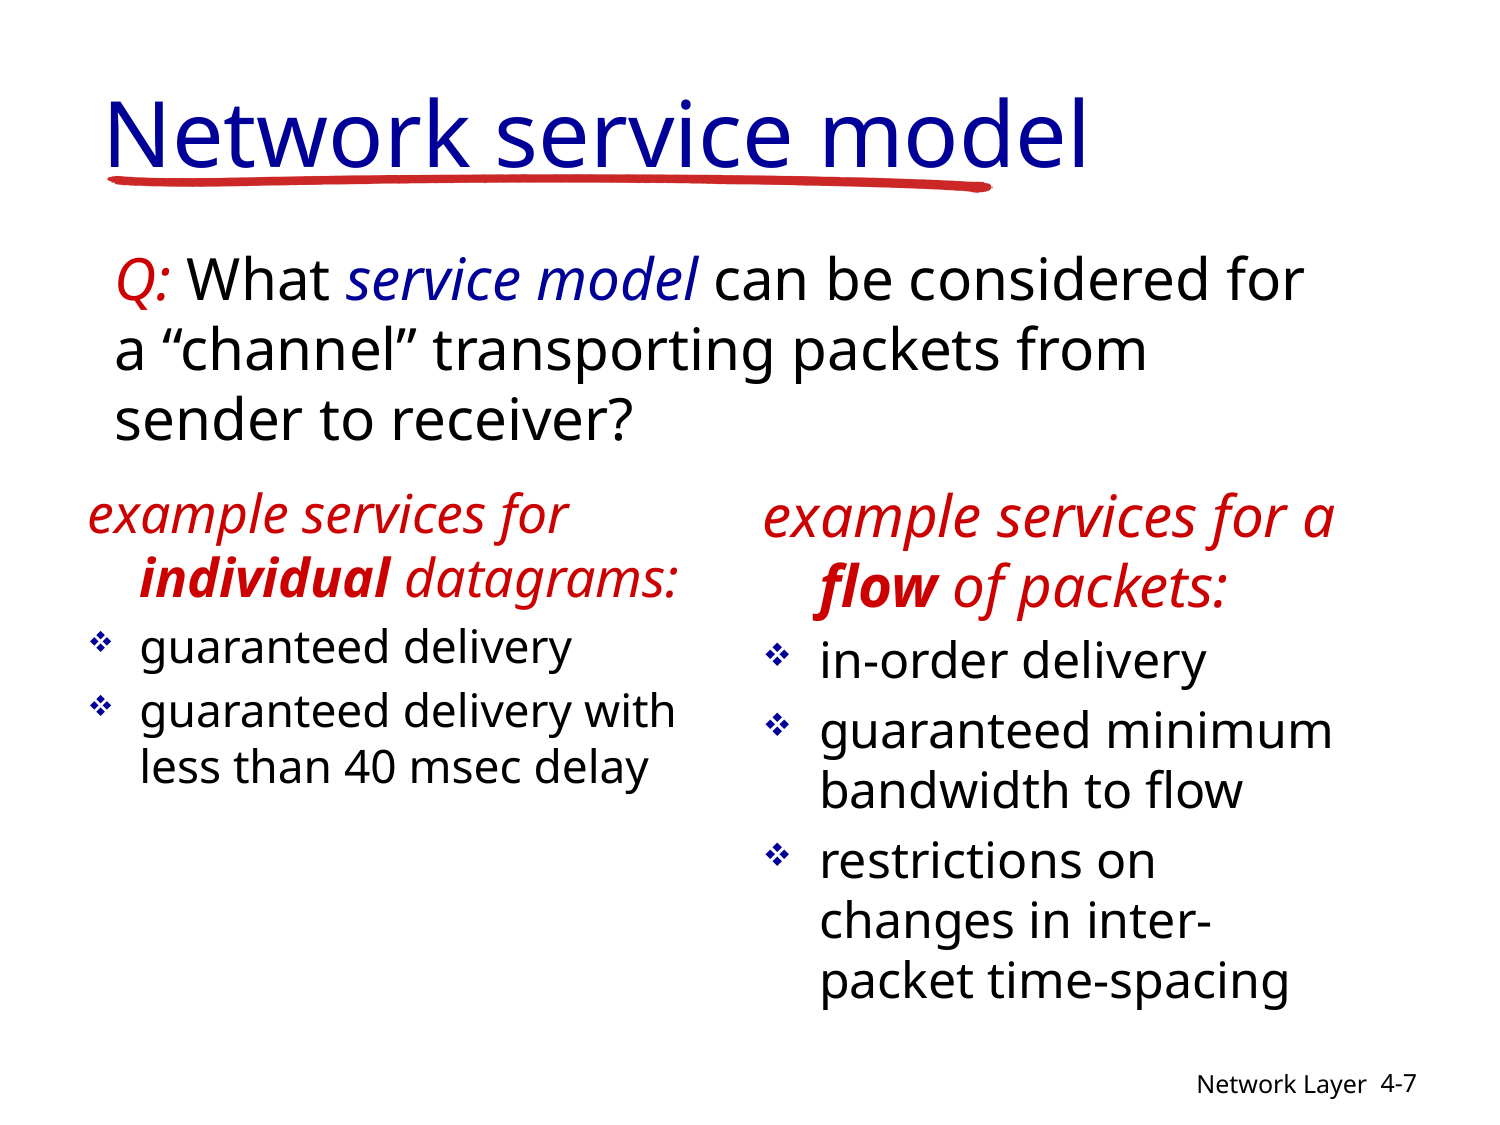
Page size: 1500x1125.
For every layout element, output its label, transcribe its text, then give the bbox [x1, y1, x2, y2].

picture [102, 169, 1004, 199]
title Network service model [87, 37, 1416, 225]
list example services for individual datagrams: guaranteed delivery guaranteed delivery with less than 40 msec delay [72, 472, 698, 888]
list example services for a flow of packets: in-order delivery guaranteed minimum bandwidth to flow restrictions on changes in inter-packet time-spacing [747, 471, 1373, 996]
text_box Q: What service model can be considered for a “channel” transporting packets from sender to receiver? [99, 234, 1340, 460]
footer Network Layer [907, 1060, 1383, 1109]
slide_number 4-7 [1365, 1059, 1477, 1106]
